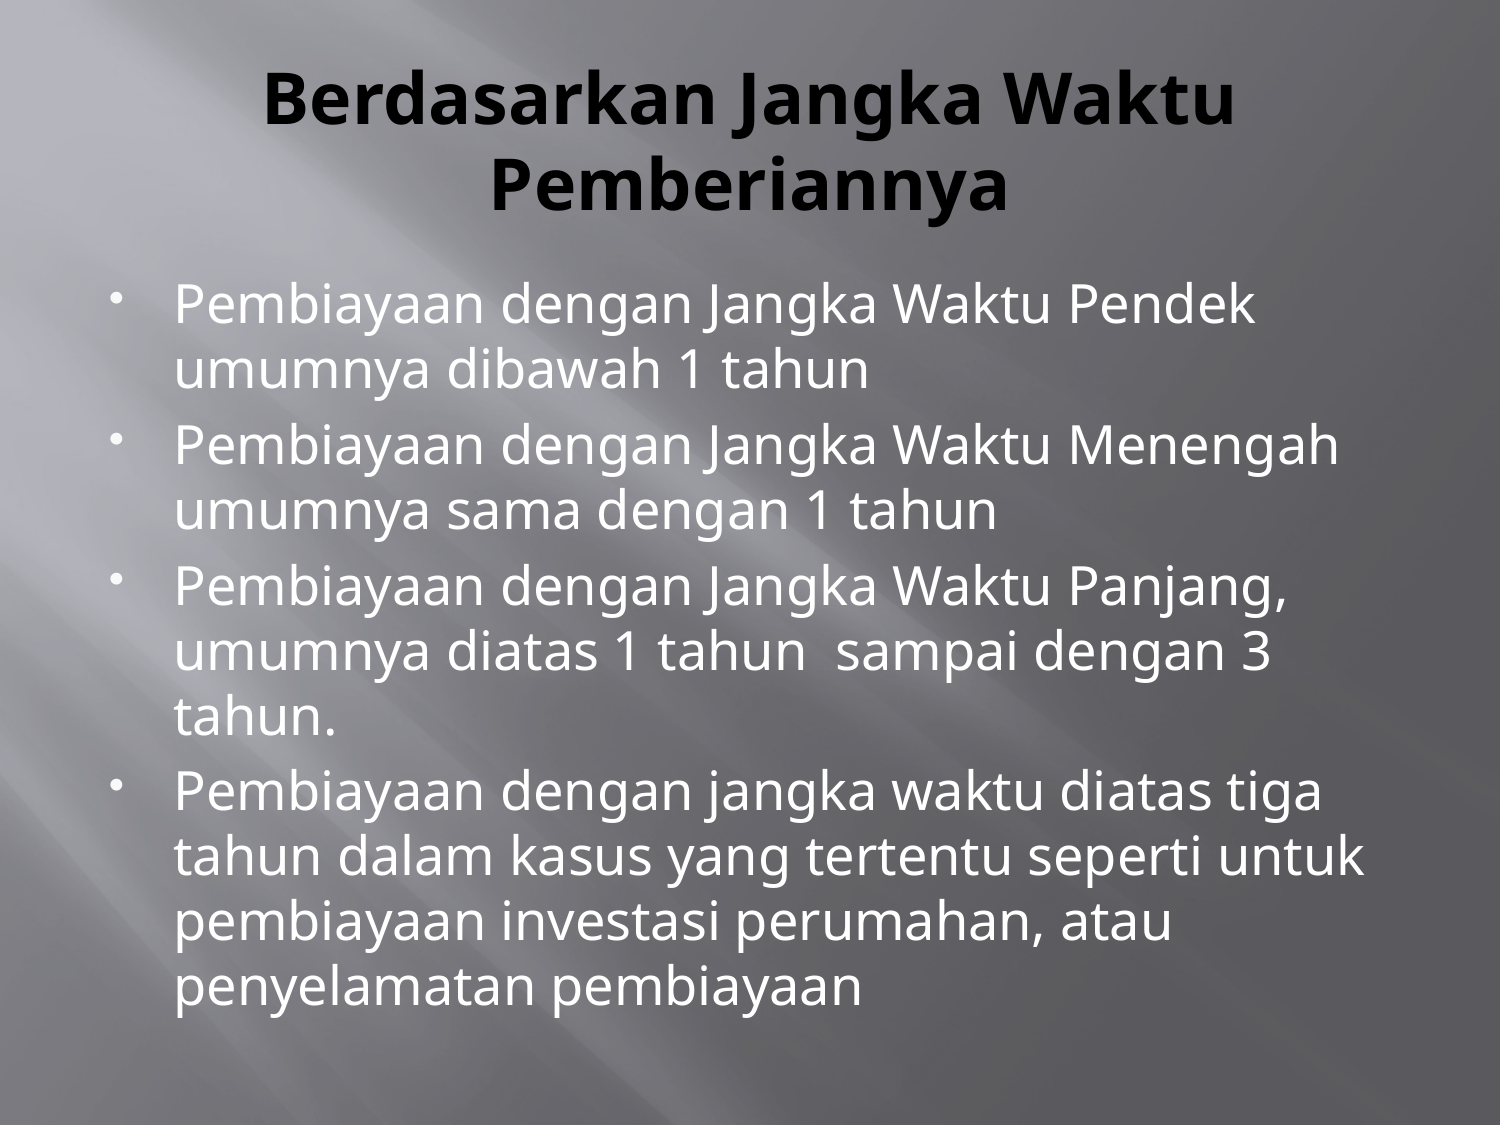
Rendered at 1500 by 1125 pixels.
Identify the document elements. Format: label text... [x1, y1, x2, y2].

list Pembiayaan dengan Jangka Waktu Pendek umumnya dibawah 1 tahun Pembiayaan dengan Jangka Waktu Menengah umumnya sama dengan 1 tahun Pembiayaan dengan Jangka Waktu Panjang, umumnya diatas 1 tahun sampai dengan 3 tahun. Pembiayaan dengan jangka waktu diatas tiga tahun dalam kasus yang tertentu seperti untuk pembiayaan investasi perumahan, atau penyelamatan pembiayaan [75, 262, 1425, 1035]
title Berdasarkan Jangka Waktu Pemberiannya [75, 45, 1425, 233]
